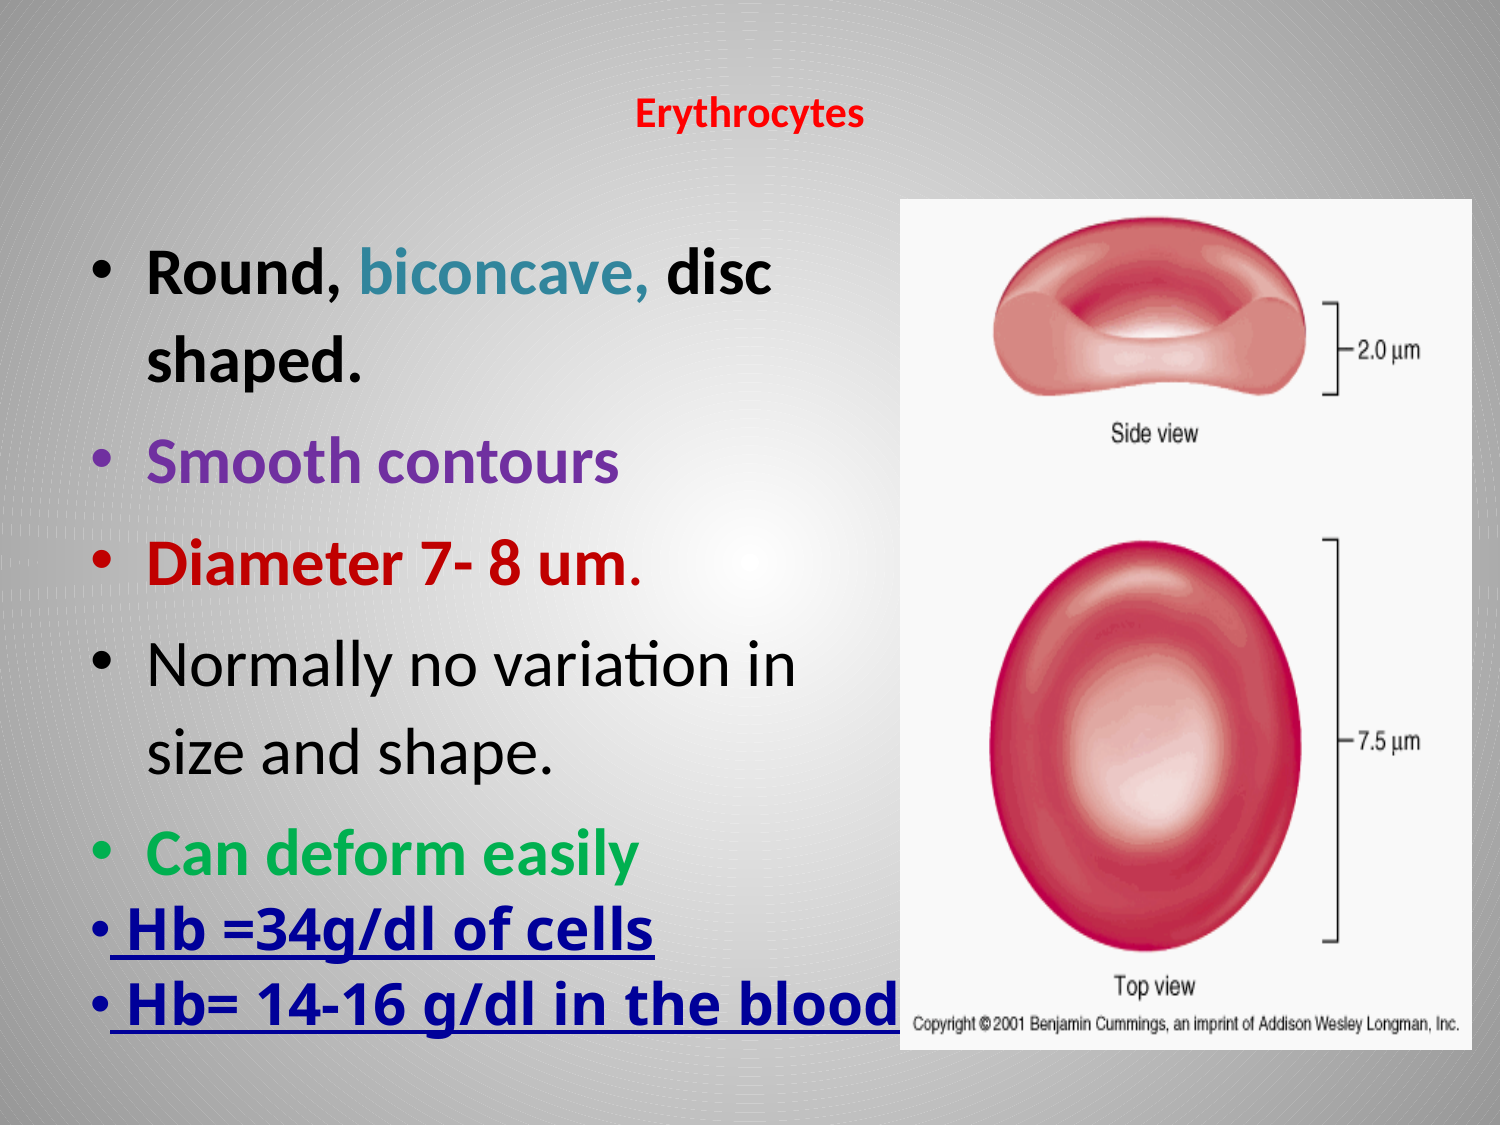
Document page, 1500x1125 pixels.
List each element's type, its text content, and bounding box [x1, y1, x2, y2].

title Erythrocytes [75, 75, 1425, 193]
list Round, biconcave, disc shaped. Smooth contours Diameter 7- 8 um. Normally no variation in size and shape. Can deform easily Hb =34g/dl of cells Hb= 14-16 g/dl in the blood [75, 212, 925, 1075]
picture [899, 199, 1473, 1051]
